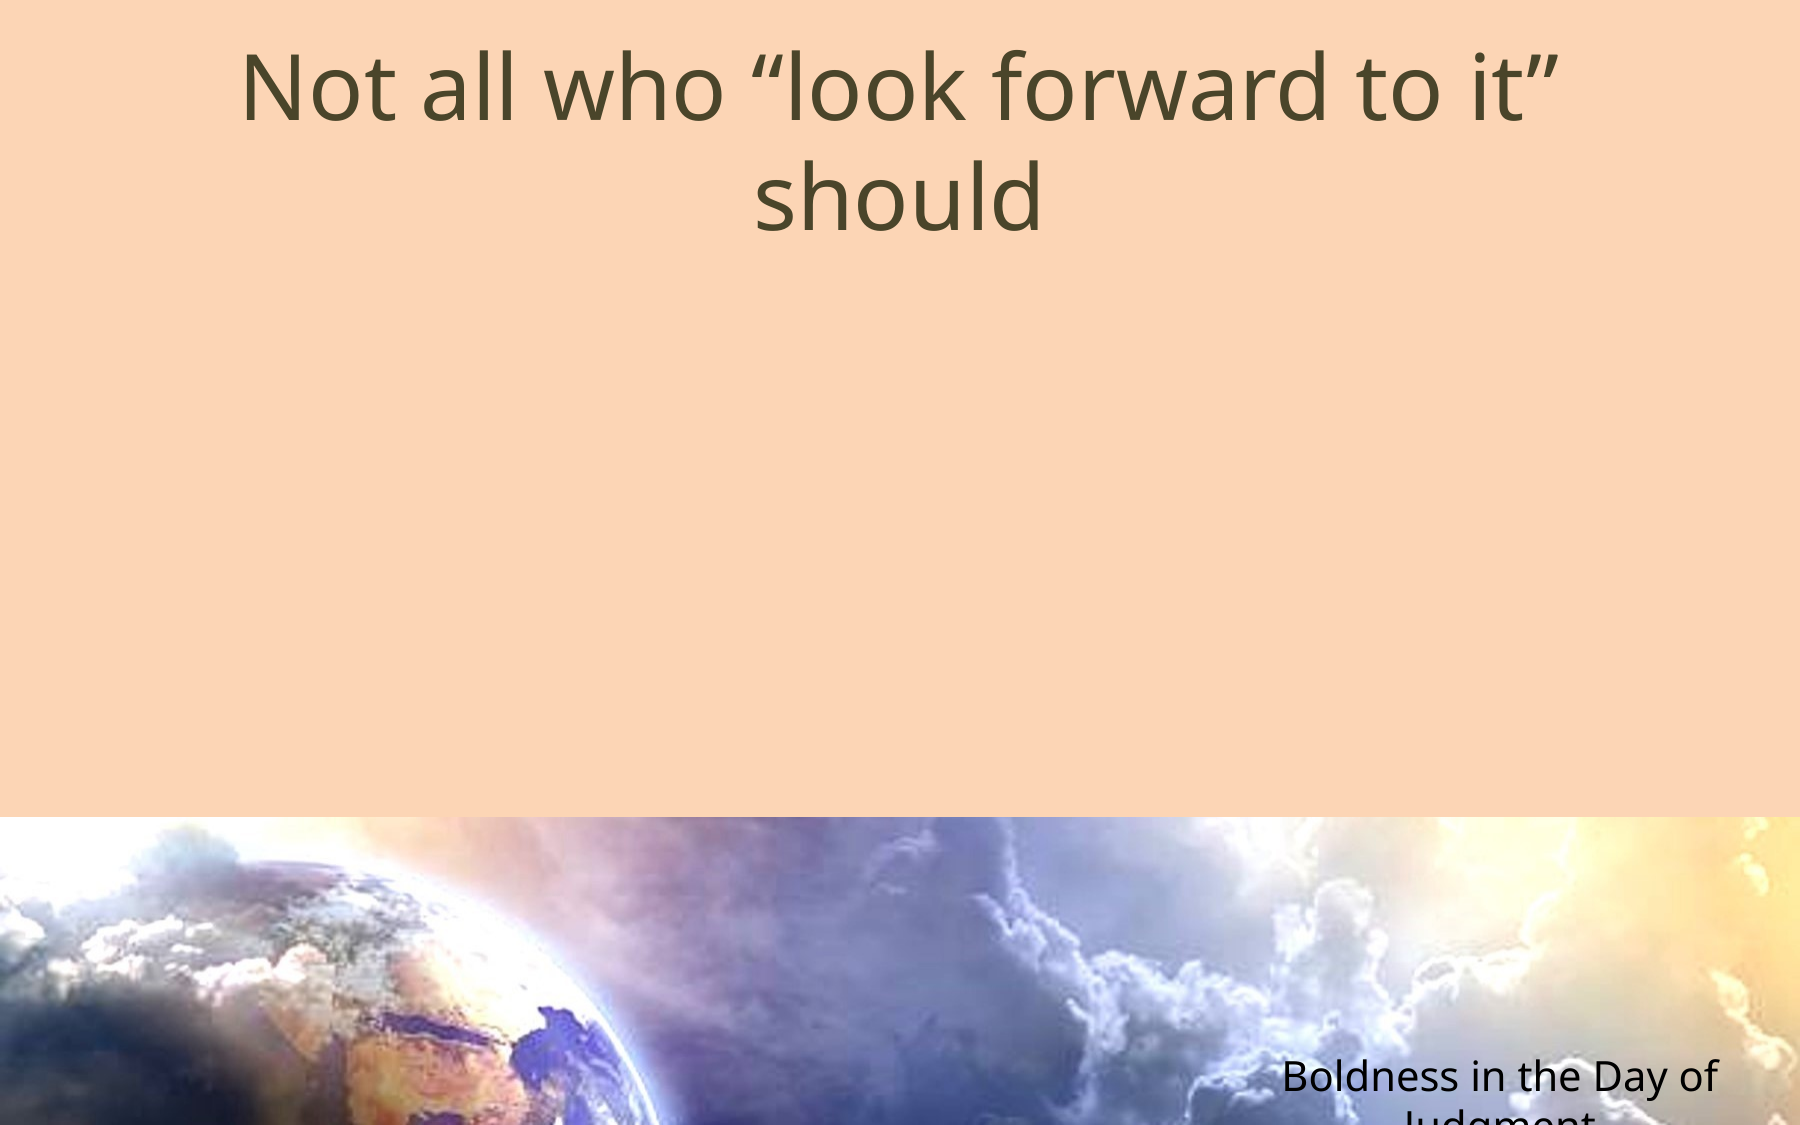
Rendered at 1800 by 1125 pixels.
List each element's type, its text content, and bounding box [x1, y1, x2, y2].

title Not all who “look forward to it” should [90, 45, 1710, 233]
picture [0, 817, 1800, 1125]
